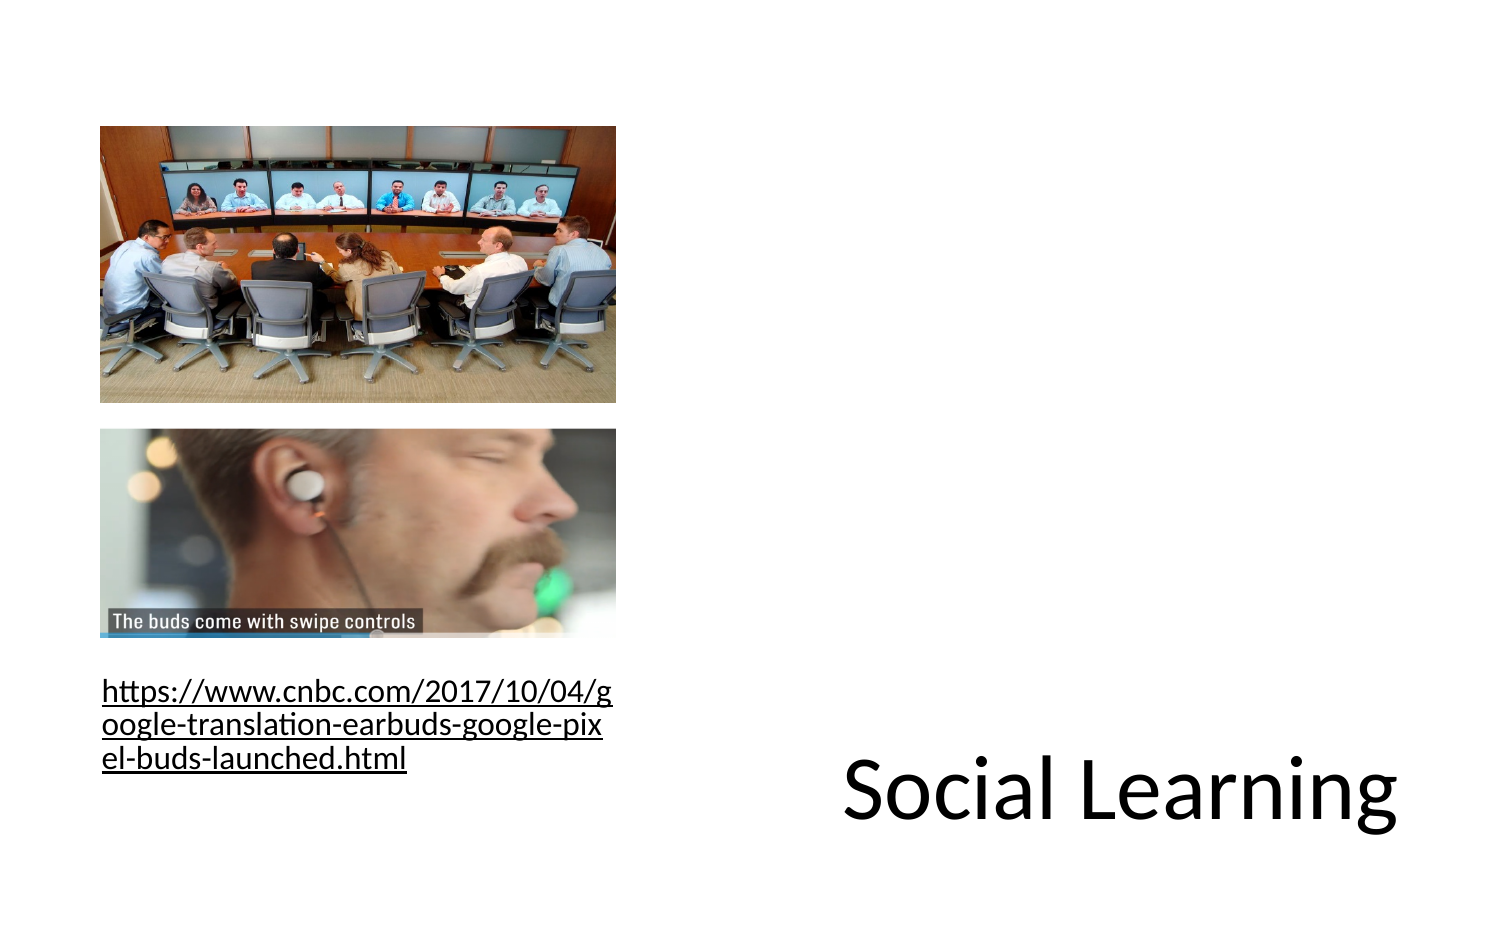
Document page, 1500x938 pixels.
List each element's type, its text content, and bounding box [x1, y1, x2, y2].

picture [100, 125, 616, 403]
title Social Learning [64, 705, 1415, 862]
text_box https://www.cnbc.com/2017/10/04/google-translation-earbuds-google-pixel-buds-launched.html [86, 661, 629, 757]
picture [100, 427, 616, 639]
